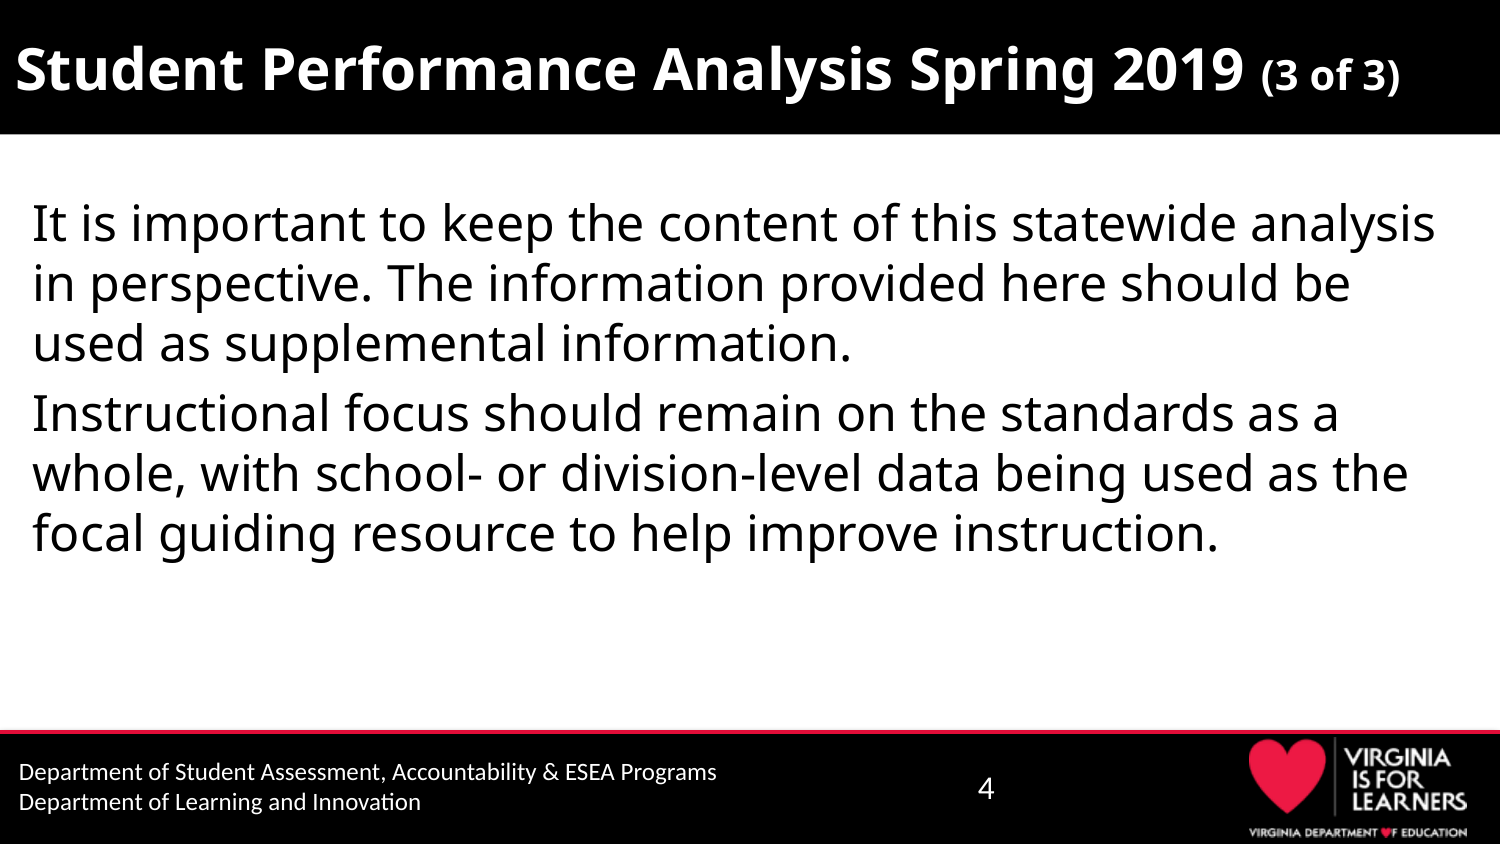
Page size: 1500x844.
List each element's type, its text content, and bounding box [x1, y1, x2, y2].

title Student Performance Analysis Spring 2019 (3 of 3) [0, 0, 1500, 135]
picture [1249, 747, 1467, 838]
list It is important to keep the content of this statewide analysis in perspective. The information provided here should be used as supplemental information. Instructional focus should remain on the standards as a whole, with school- or division-level data being used as the focal guiding resource to help improve instruction. [17, 184, 1483, 747]
